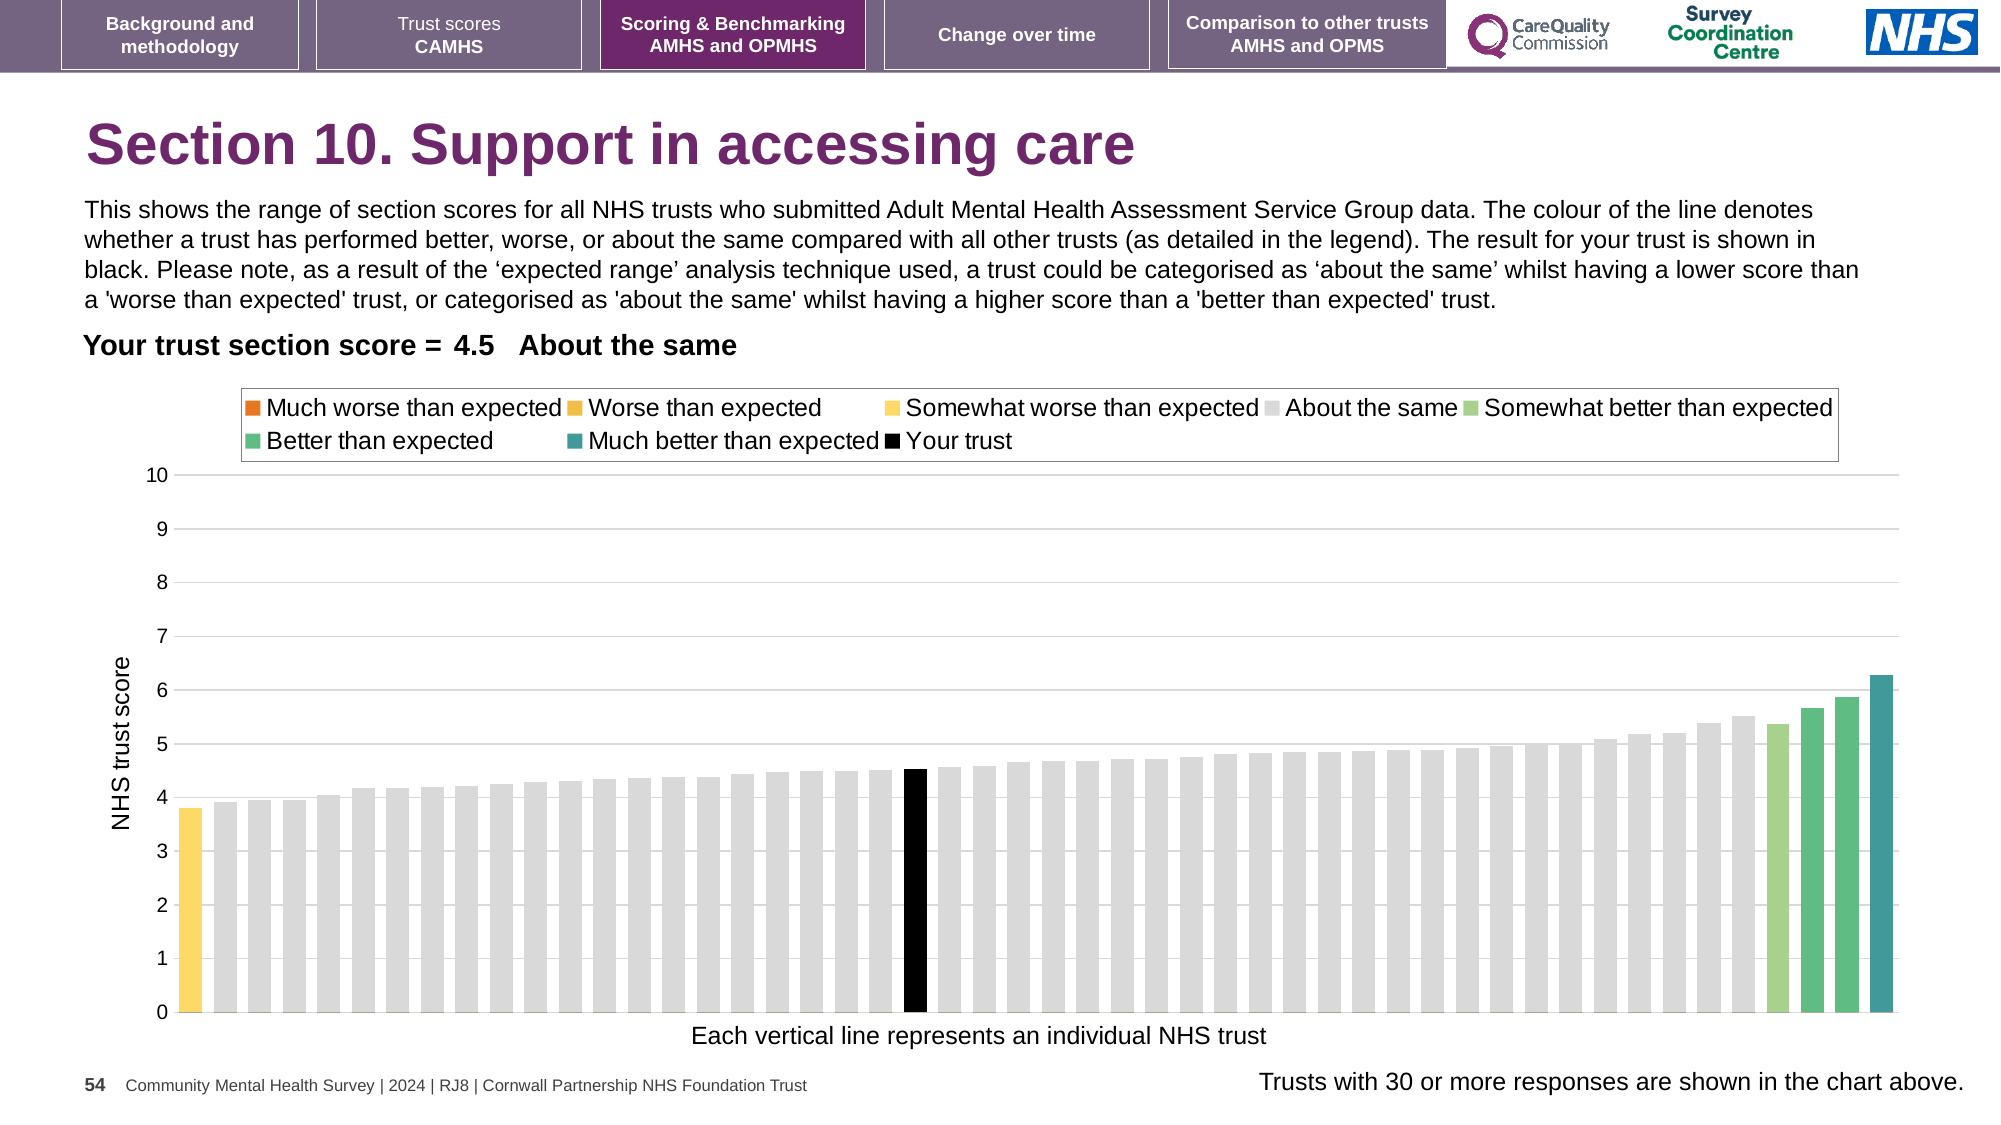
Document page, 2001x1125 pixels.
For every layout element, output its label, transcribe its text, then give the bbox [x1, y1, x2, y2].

text_box Each vertical line represents an individual NHS trust [676, 1036, 1283, 1058]
text_box Section 10. Support in accessing care [72, 99, 1621, 185]
picture [1866, 9, 1978, 55]
picture [1467, 13, 1610, 59]
table_header About the same [518, 323, 1807, 369]
text_box Trusts with 30 or more responses are shown in the chart above. [1244, 1057, 2000, 1103]
text_box This shows the range of section scores for all NHS trusts who submitted Adult Mental Health Assessment Service Group data. The colour of the line denotes whether a trust has performed better, worse, or about the same compared with all other trusts (as detailed in the legend). The result for your trust is shown in black. Please note, as a result of the ‘expected range’ analysis technique used, a trust could be categorised as ‘about the same’ whilst having a lower score than a 'worse than expected' trust, or categorised as 'about the same' whilst having a higher score than a 'better than expected' trust. [69, 186, 1890, 321]
table_header 4.5 [448, 323, 518, 369]
text_box 54 [84, 1065, 122, 1125]
table_header Your trust section score = [53, 323, 448, 370]
picture [1666, 3, 1794, 61]
chart [99, 369, 1923, 1036]
